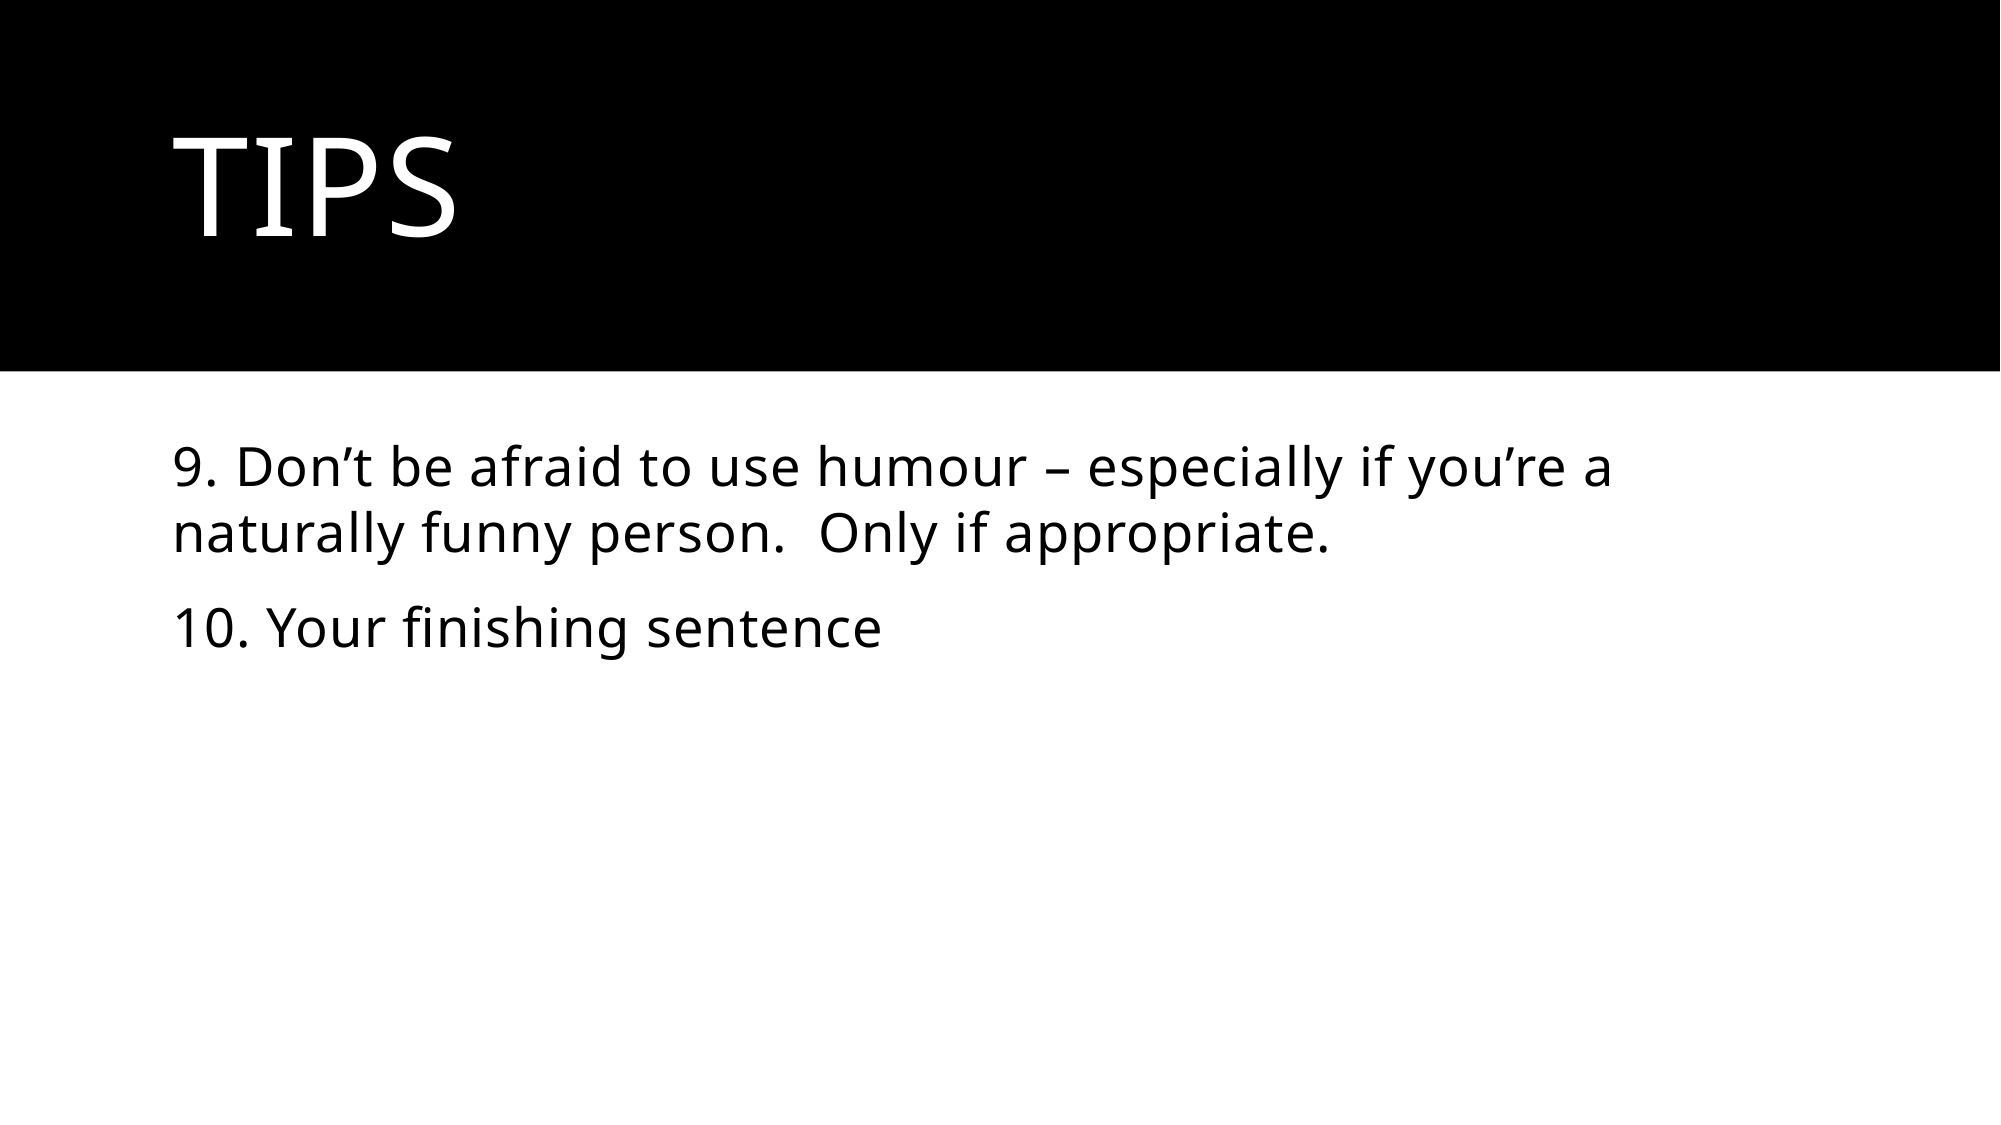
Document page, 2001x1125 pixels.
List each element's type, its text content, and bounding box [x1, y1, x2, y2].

list 9. Don’t be afraid to use humour – especially if you’re a naturally funny person. Only if appropriate. 10. Your finishing sentence [157, 424, 1842, 1014]
title Tips [157, 52, 1842, 332]
